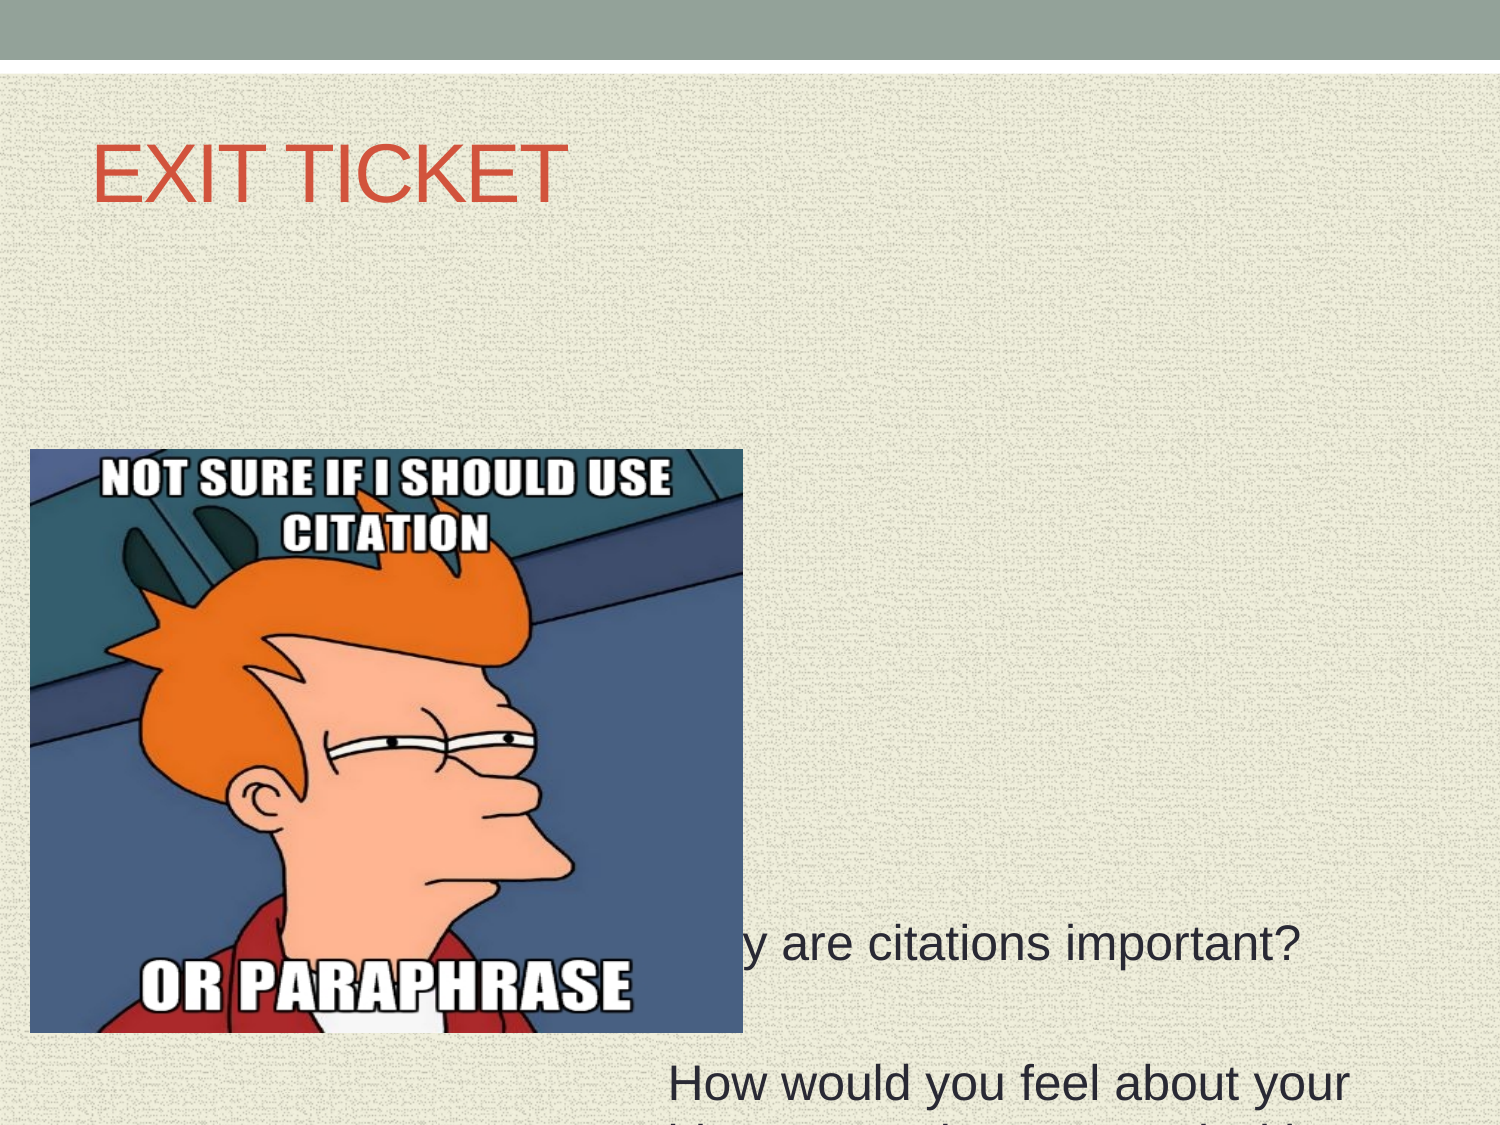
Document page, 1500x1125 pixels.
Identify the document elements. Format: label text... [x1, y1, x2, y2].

title EXIT TICKET [75, 87, 1425, 250]
list Why are citations important? How would you feel about your ideas or work were used without giving credit? [652, 97, 1453, 1125]
picture [29, 449, 743, 1033]
